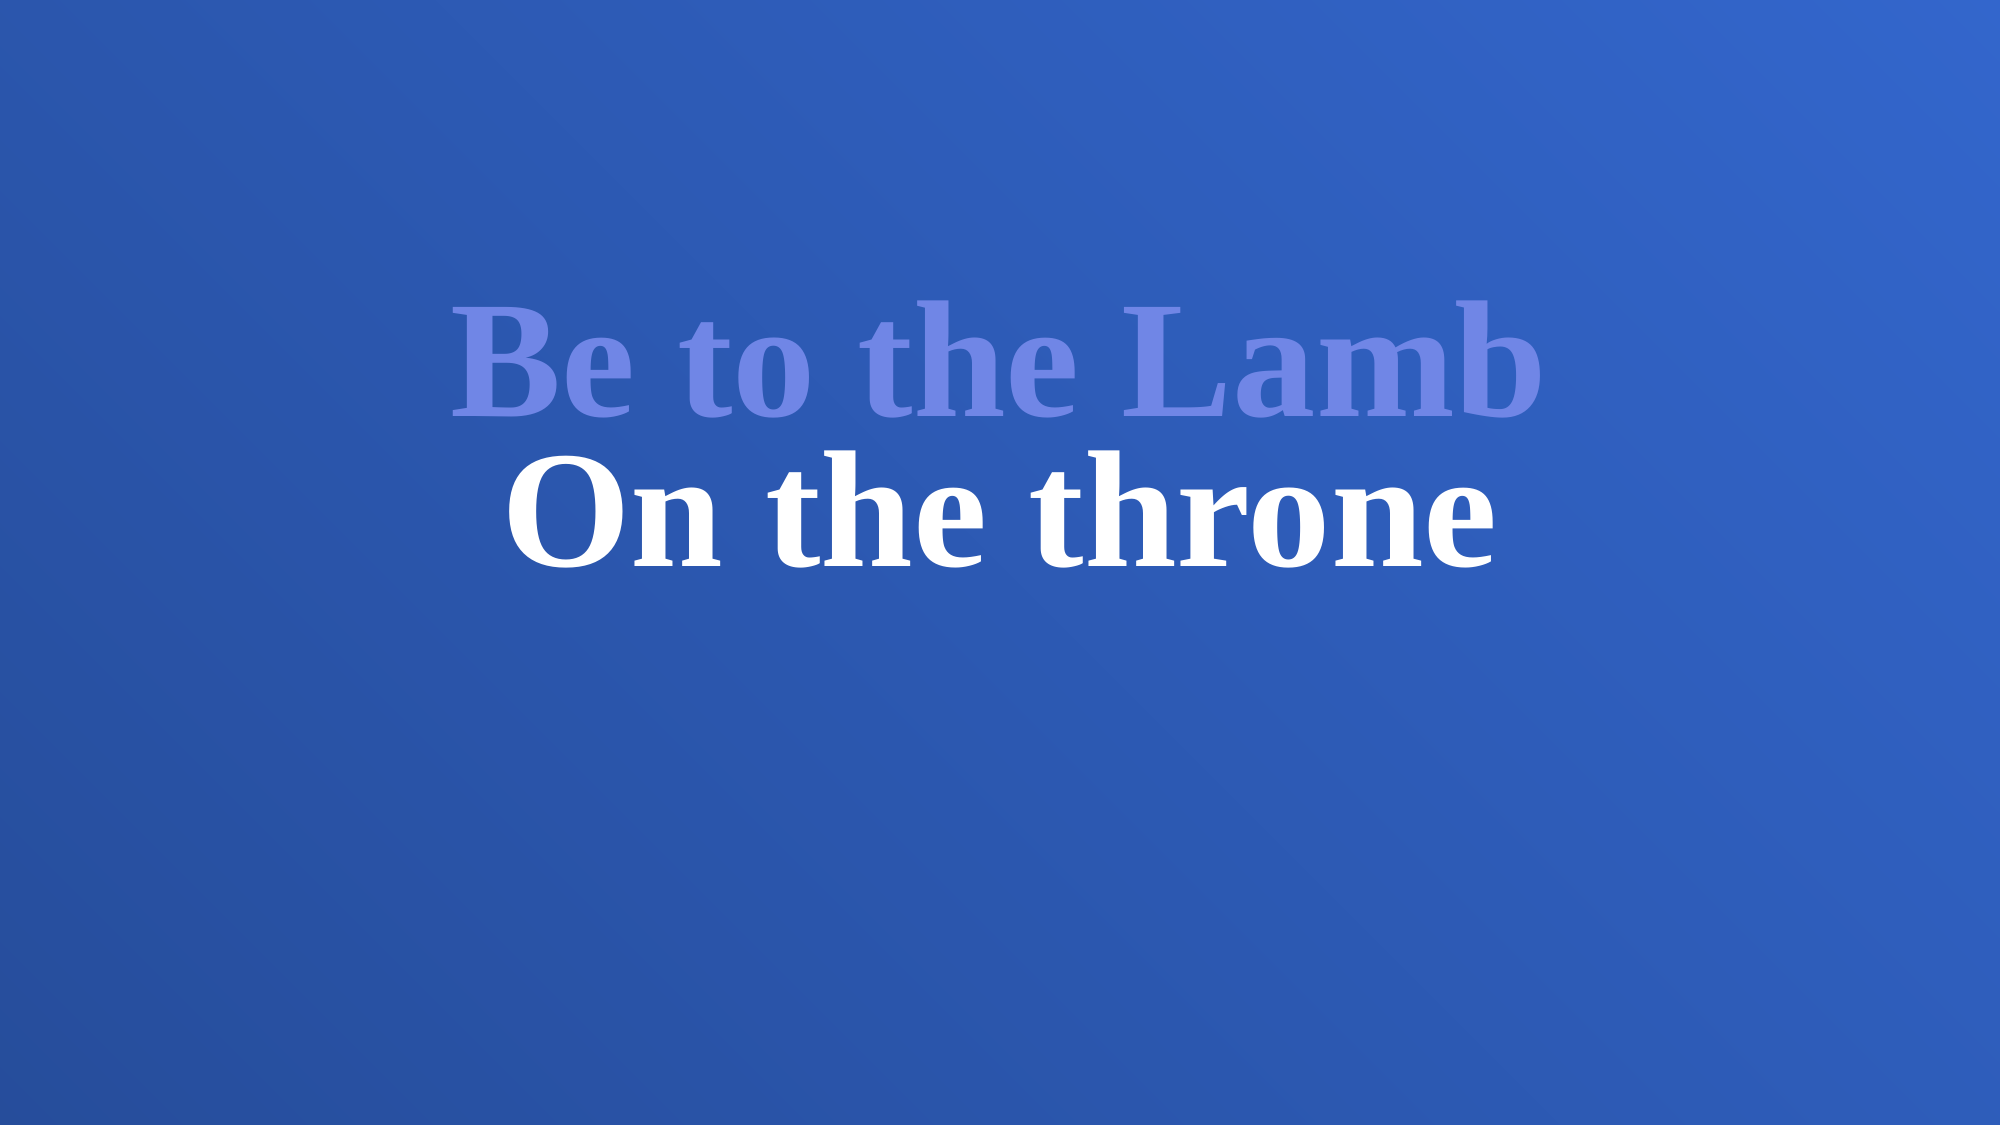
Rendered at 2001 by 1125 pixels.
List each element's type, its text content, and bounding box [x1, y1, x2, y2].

text_box Be to the Lamb On the throne [0, 291, 2000, 607]
